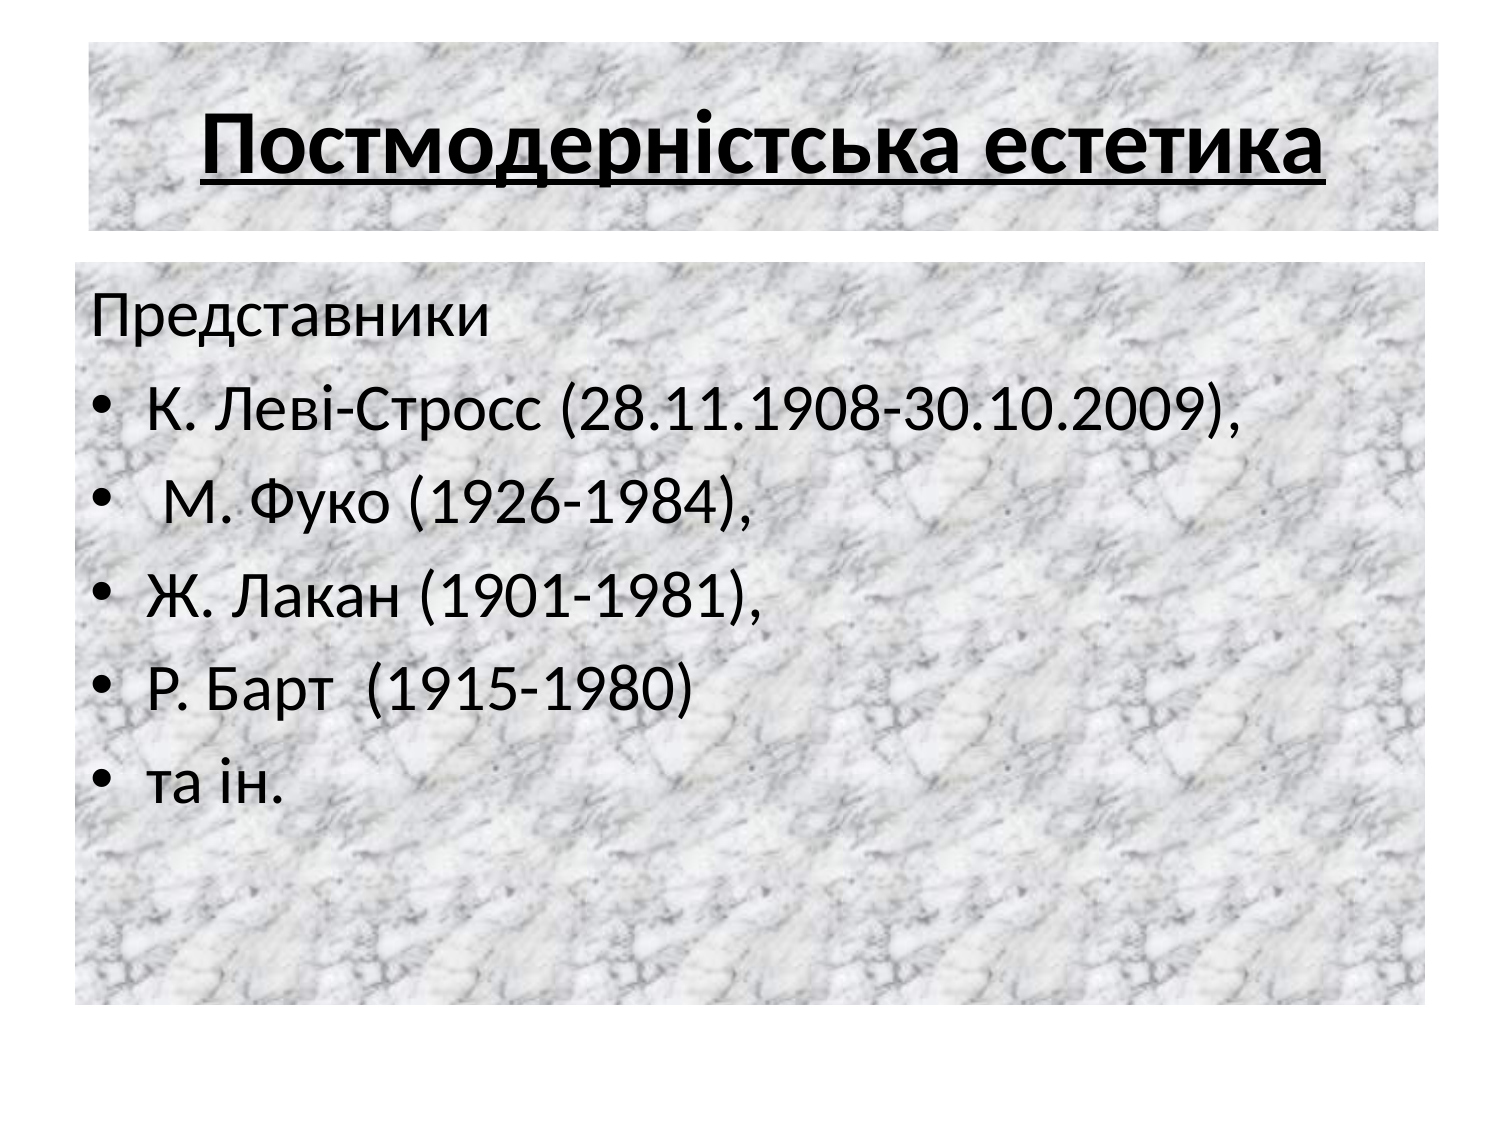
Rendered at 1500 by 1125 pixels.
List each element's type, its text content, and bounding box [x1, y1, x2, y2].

list Представники К. Леві-Стросс (28.11.1908-30.10.2009), М. Фуко (1926-1984), Ж. Лакан (1901-1981), Р. Барт (1915-1980) та ін. [74, 262, 1426, 1006]
title Постмодерністська естетика [88, 42, 1439, 231]
